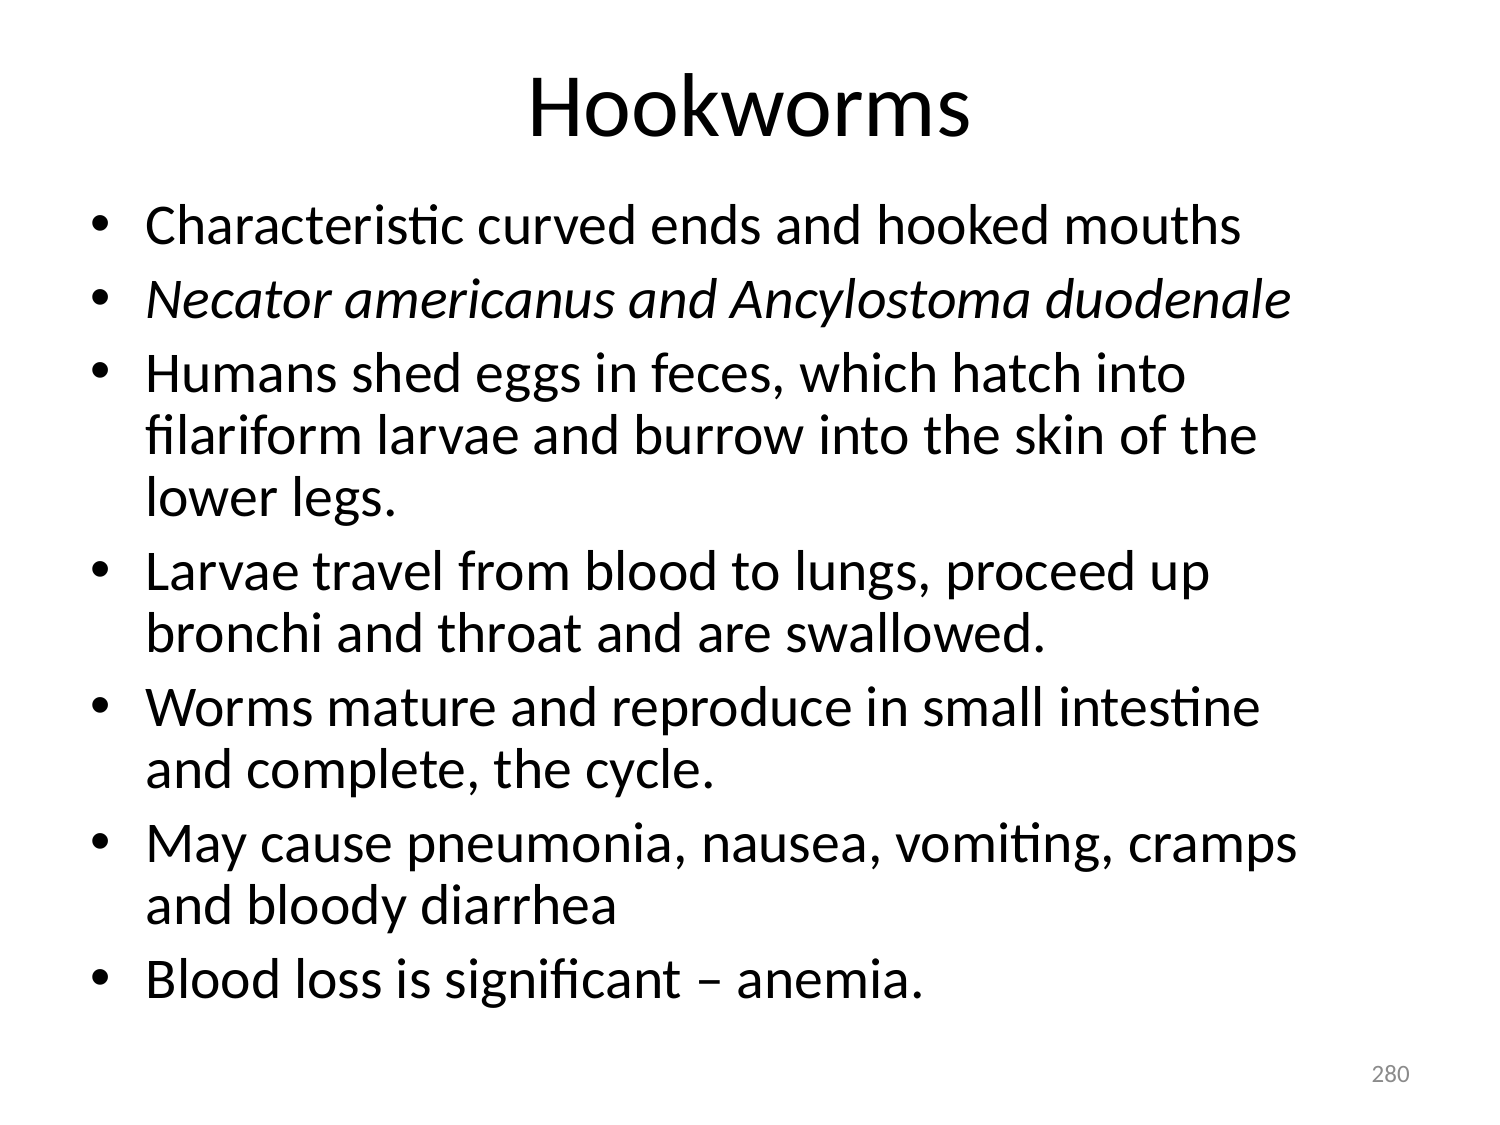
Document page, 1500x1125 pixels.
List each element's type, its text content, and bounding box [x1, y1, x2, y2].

title Hookworms [112, 37, 1388, 163]
list Characteristic curved ends and hooked mouths Necator americanus and Ancylostoma duodenale Humans shed eggs in feces, which hatch into filariform larvae and burrow into the skin of the lower legs. Larvae travel from blood to lungs, proceed up bronchi and throat and are swallowed. Worms mature and reproduce in small intestine and complete, the cycle. May cause pneumonia, nausea, vomiting, cramps and bloody diarrhea Blood loss is significant – anemia. [75, 187, 1350, 1025]
slide_number 280 [1074, 1042, 1425, 1103]
